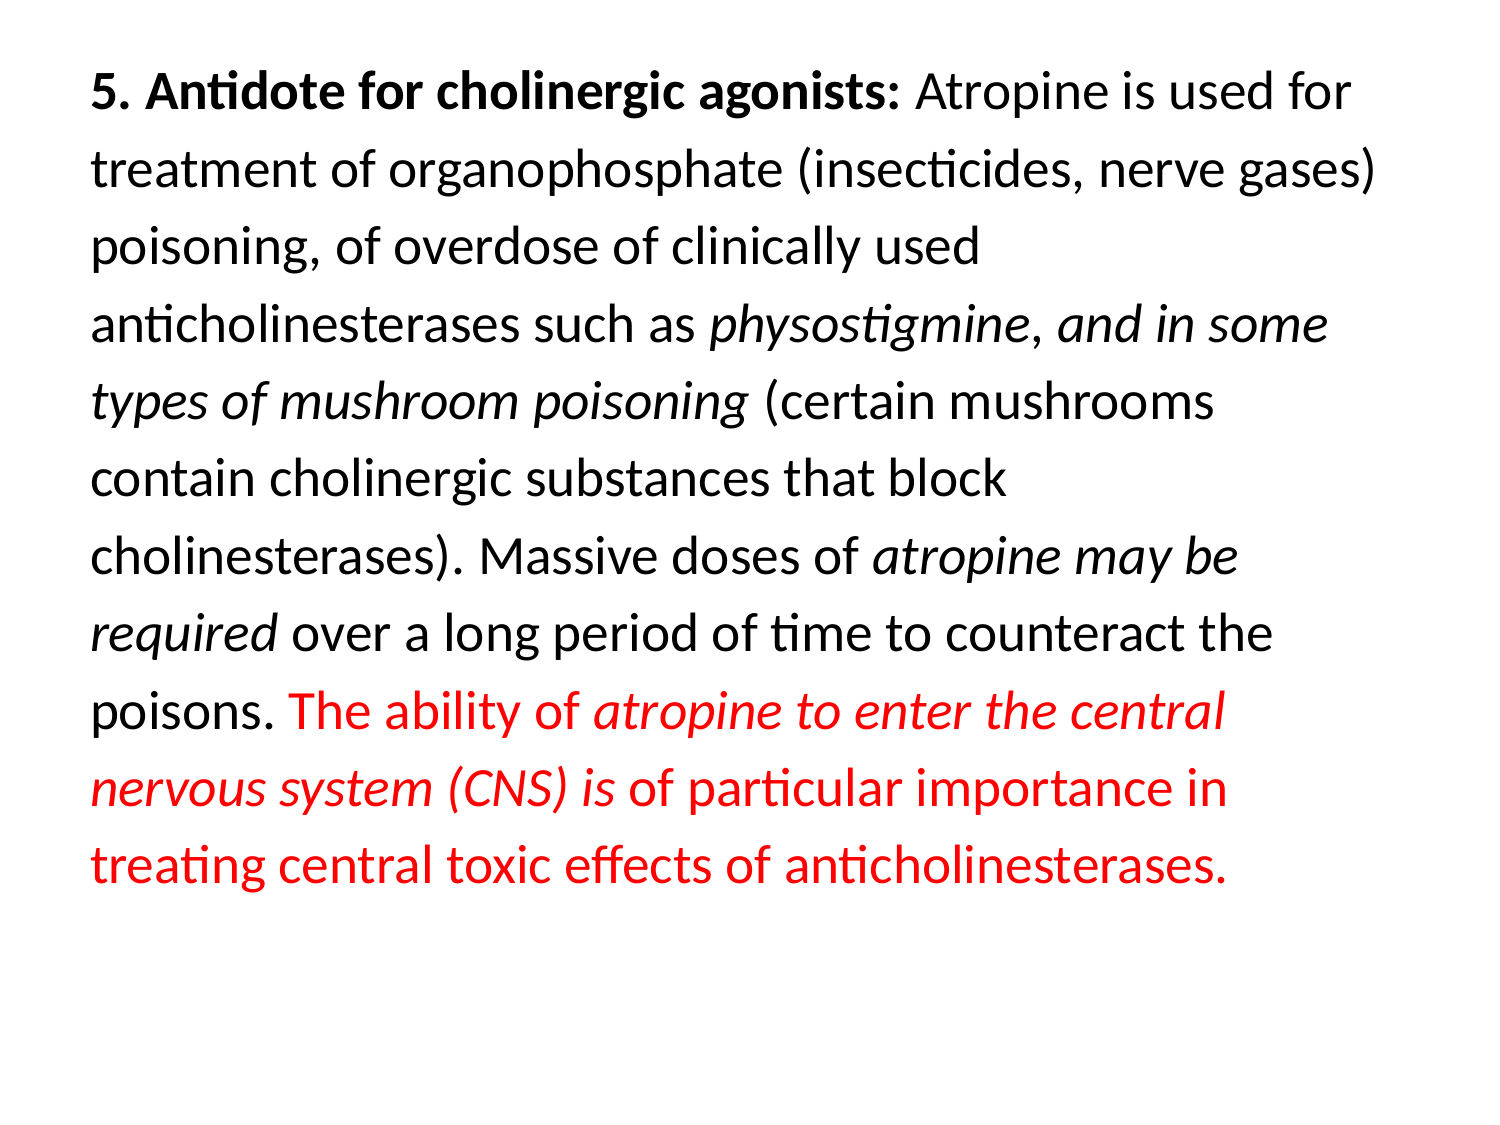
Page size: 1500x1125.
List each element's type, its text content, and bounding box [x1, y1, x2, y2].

list 5. Antidote for cholinergic agonists: Atropine is used for treatment of organophosphate (insecticides, nerve gases) poisoning, of overdose of clinically used anticholinesterases such as physostigmine, and in some types of mushroom poisoning (certain mushrooms contain cholinergic substances that block cholinesterases). Massive doses of atropine may be required over a long period of time to counteract the poisons. The ability of atropine to enter the central nervous system (CNS) is of particular importance in treating central toxic effects of anticholinesterases. [75, 46, 1425, 1005]
